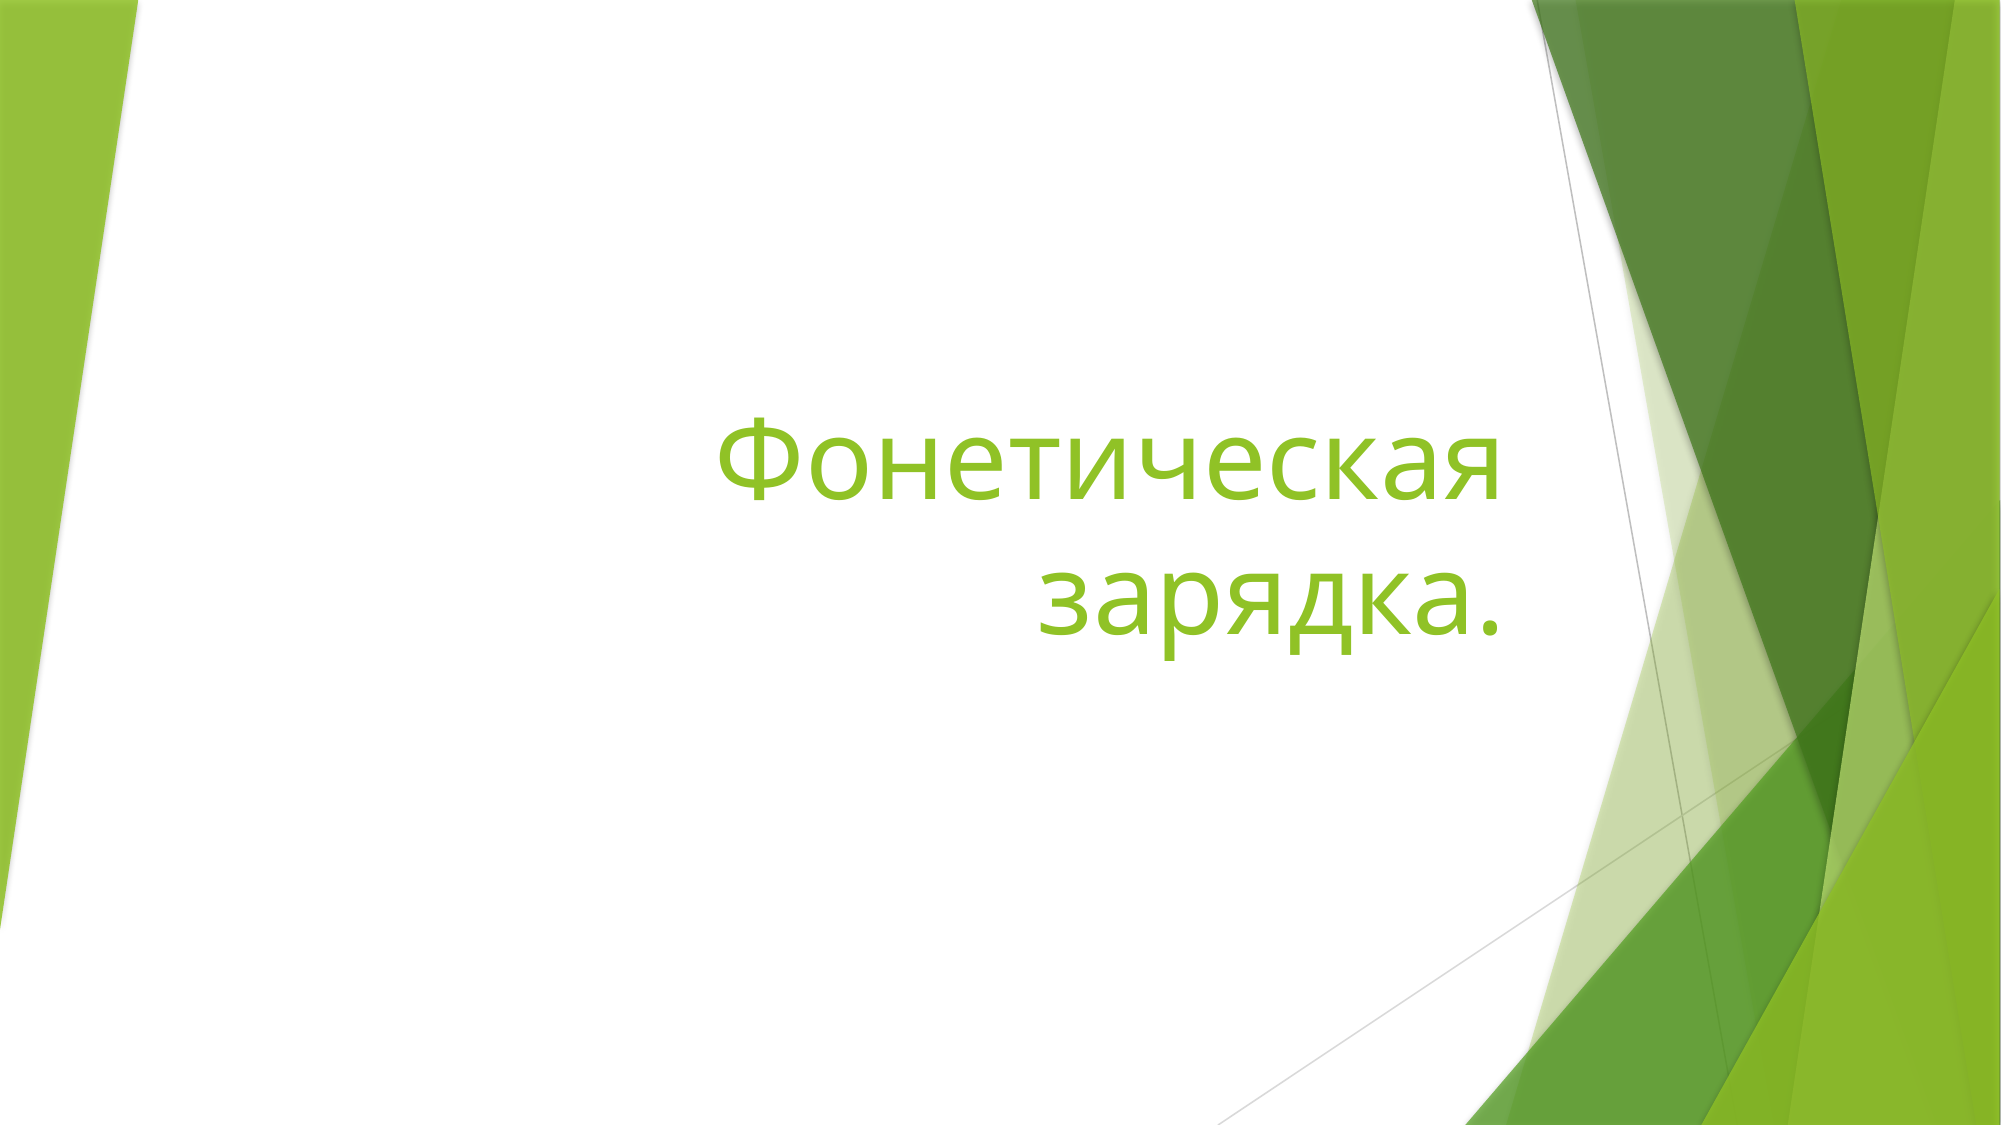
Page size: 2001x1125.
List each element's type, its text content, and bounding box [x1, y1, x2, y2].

title Фонетическая зарядка. [247, 394, 1522, 665]
